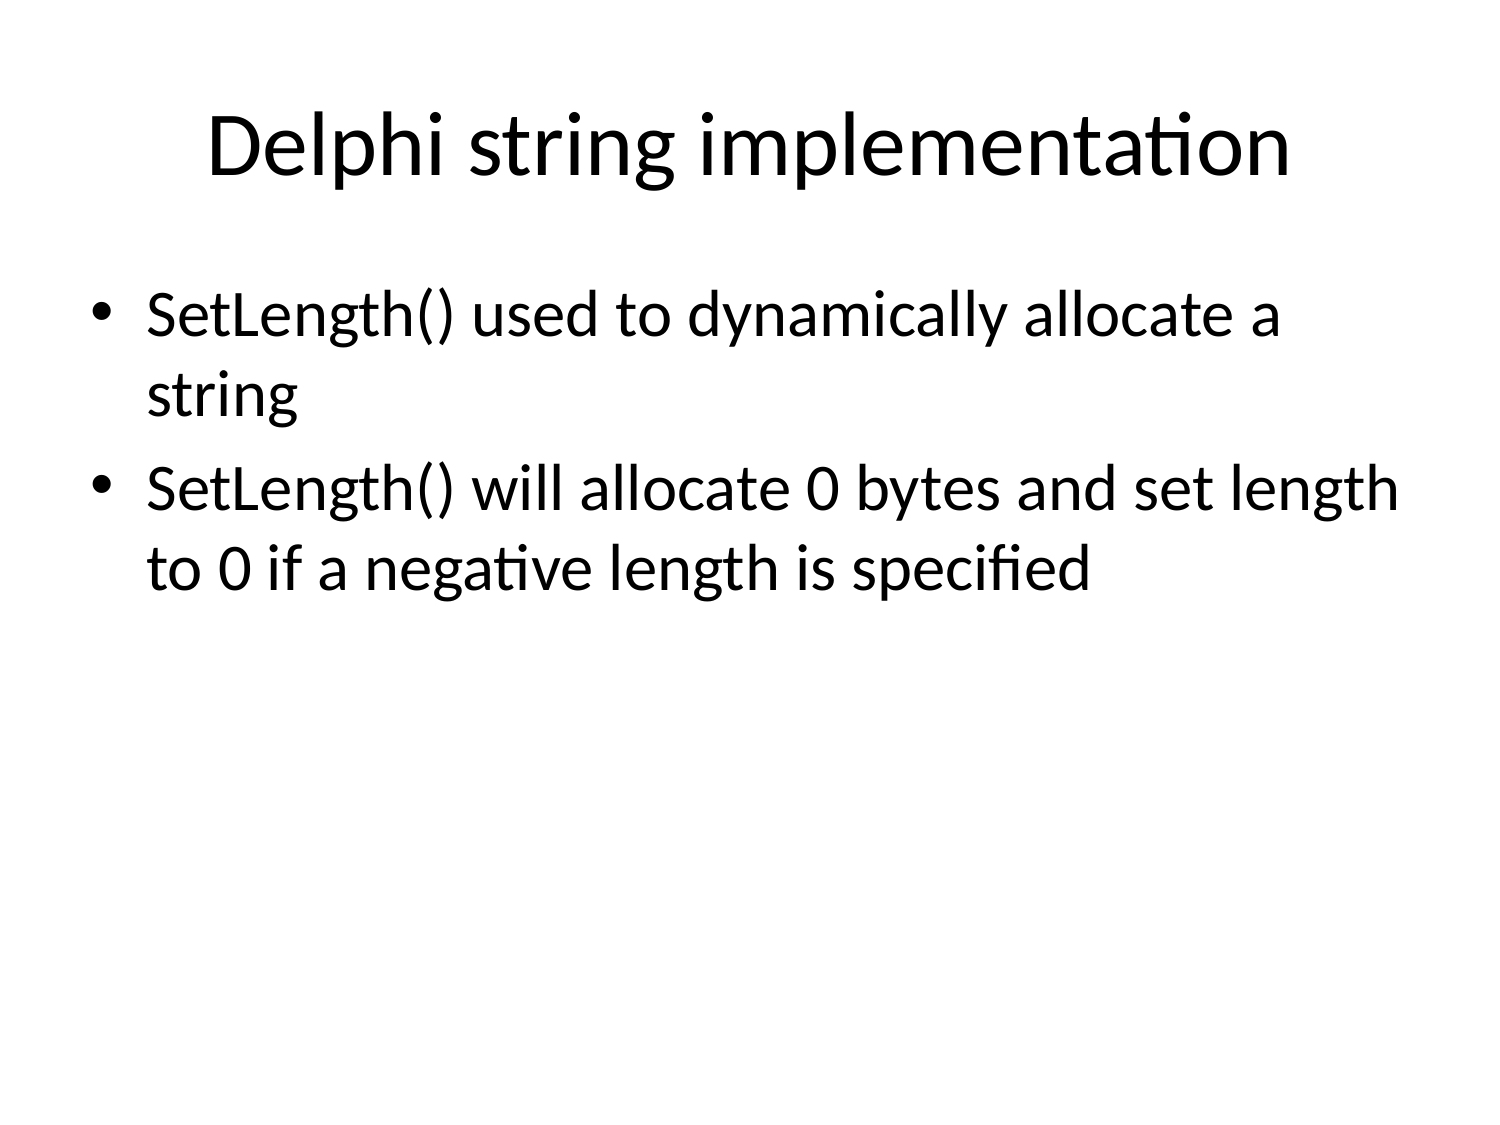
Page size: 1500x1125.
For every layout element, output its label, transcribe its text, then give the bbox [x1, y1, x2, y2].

title Delphi string implementation [75, 45, 1425, 233]
list SetLength() used to dynamically allocate a string SetLength() will allocate 0 bytes and set length to 0 if a negative length is specified [75, 262, 1425, 1005]
